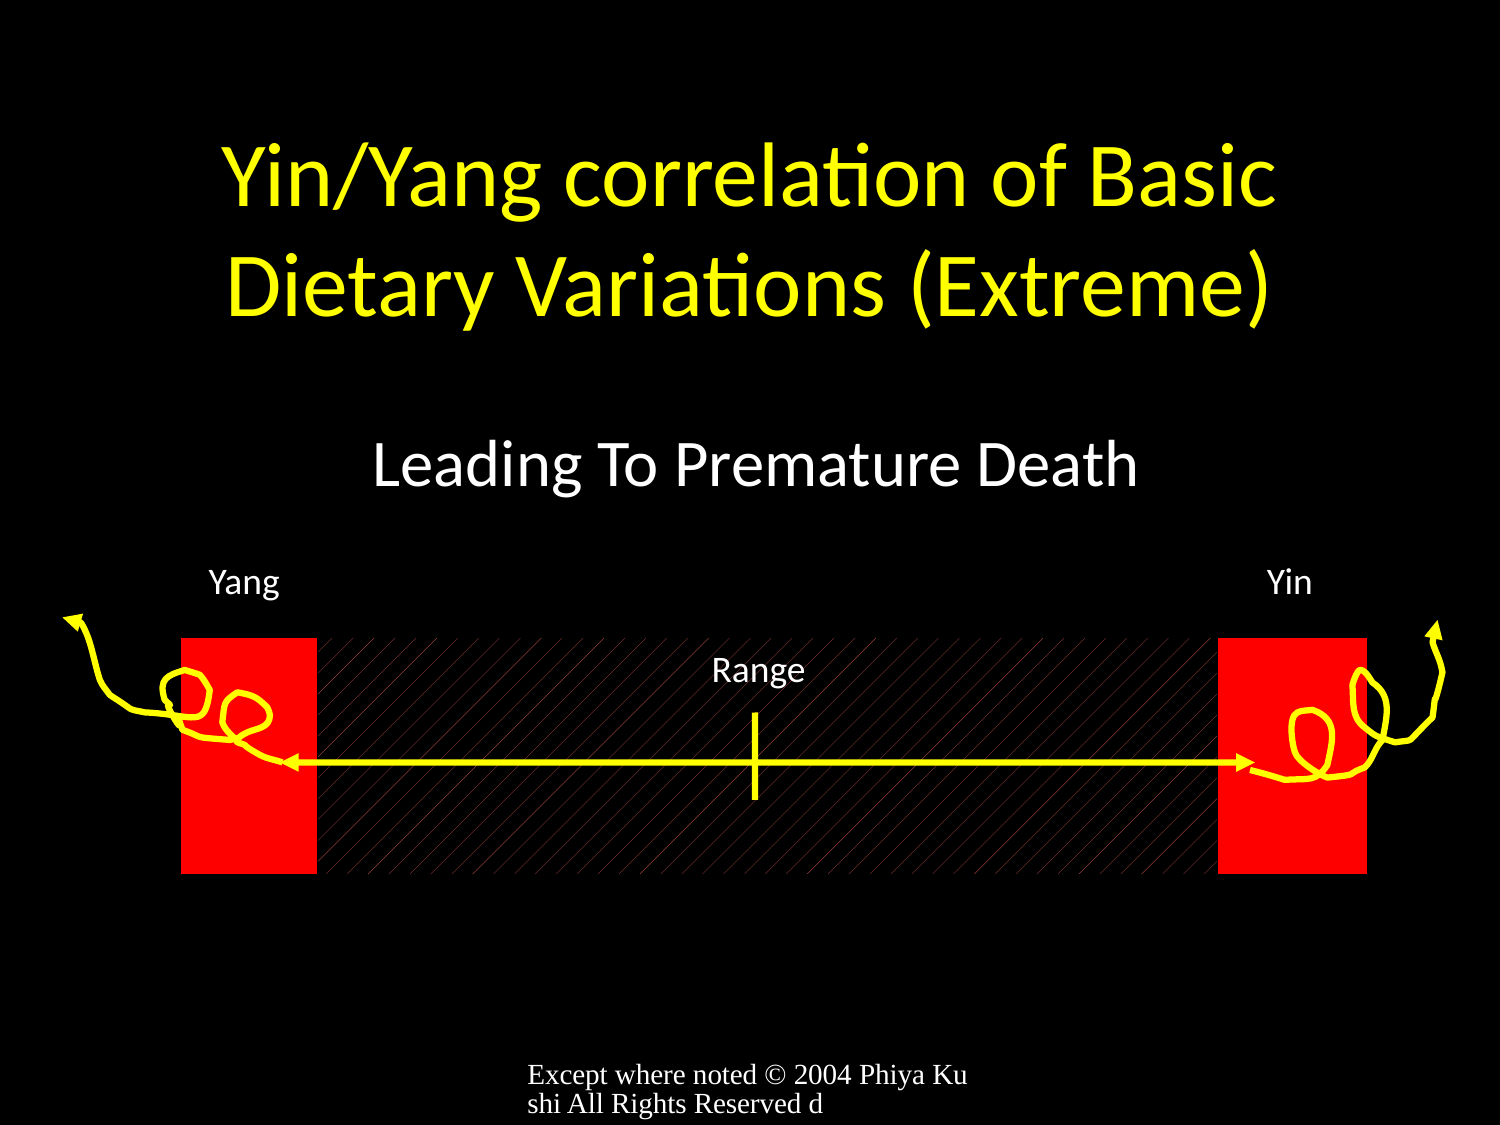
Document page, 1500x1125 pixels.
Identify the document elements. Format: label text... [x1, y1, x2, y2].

title Yin/Yang correlation of Basic Dietary Variations (Extreme) [112, 99, 1388, 350]
footer Except where noted © 2004 Phiya Kushi All Rights Reserved d [512, 1042, 988, 1103]
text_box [62, 549, 1443, 876]
list Leading To Premature Death [350, 412, 1163, 513]
